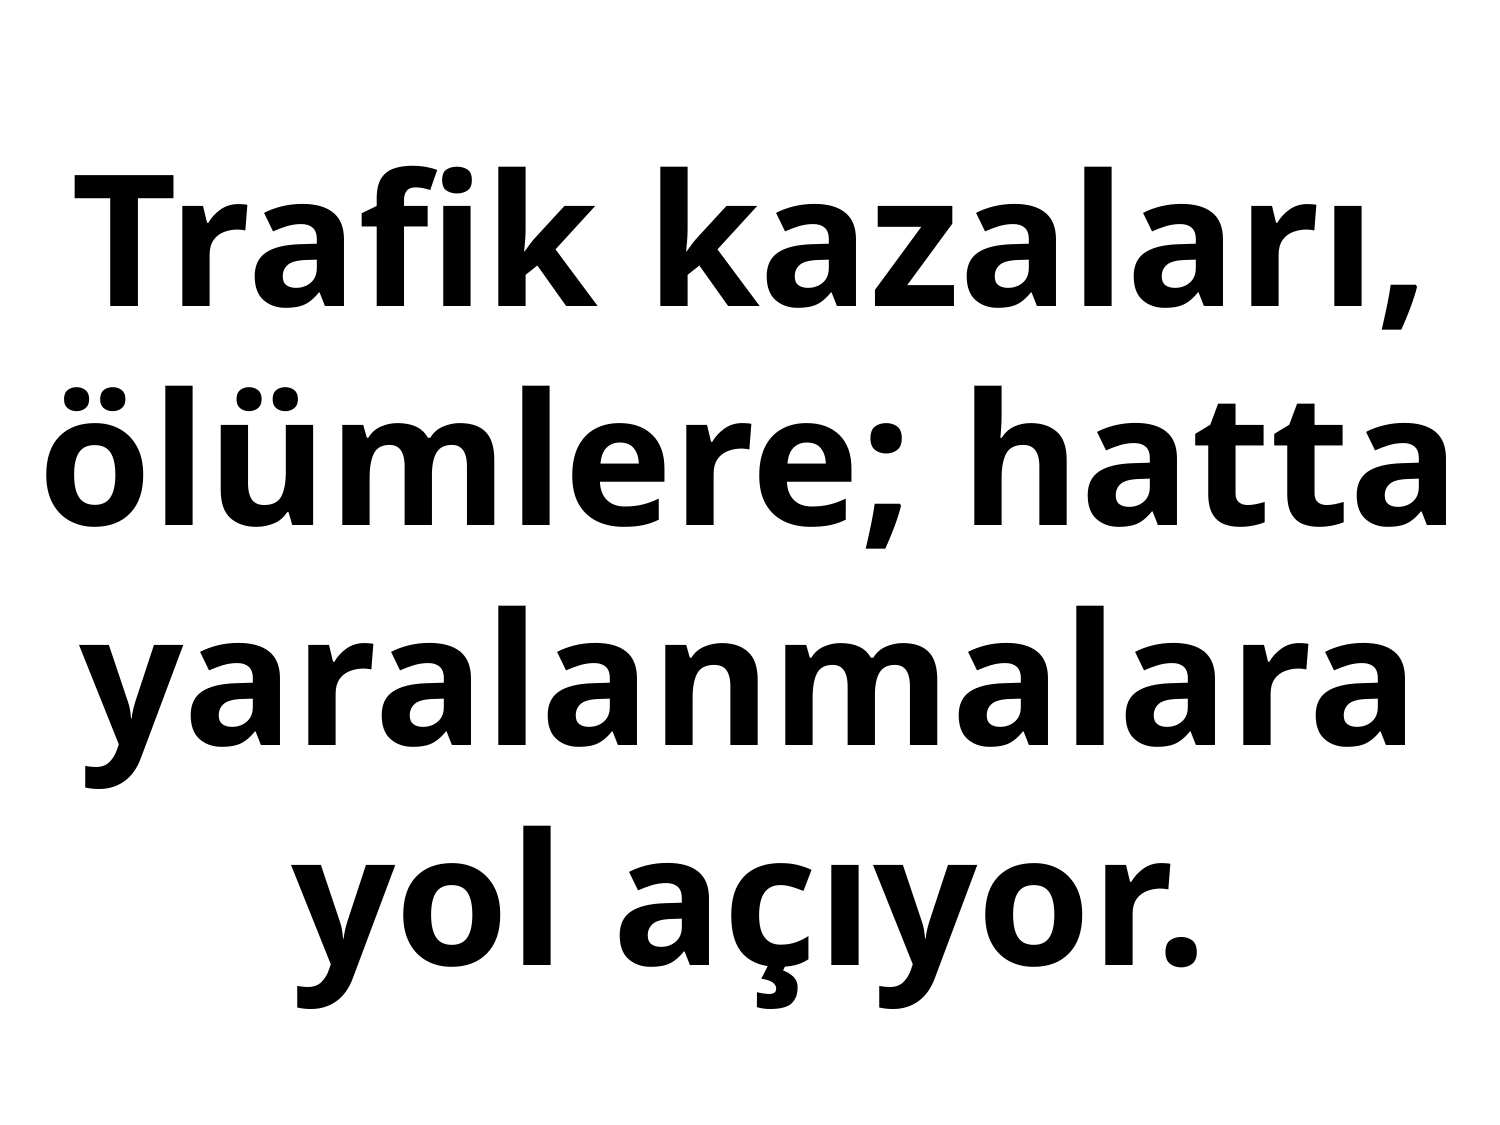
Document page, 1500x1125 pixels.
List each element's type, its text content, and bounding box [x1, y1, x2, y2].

title Trafik kazaları, ölümlere; hatta yaralanmalara yol açıyor. [0, 35, 1500, 1090]
